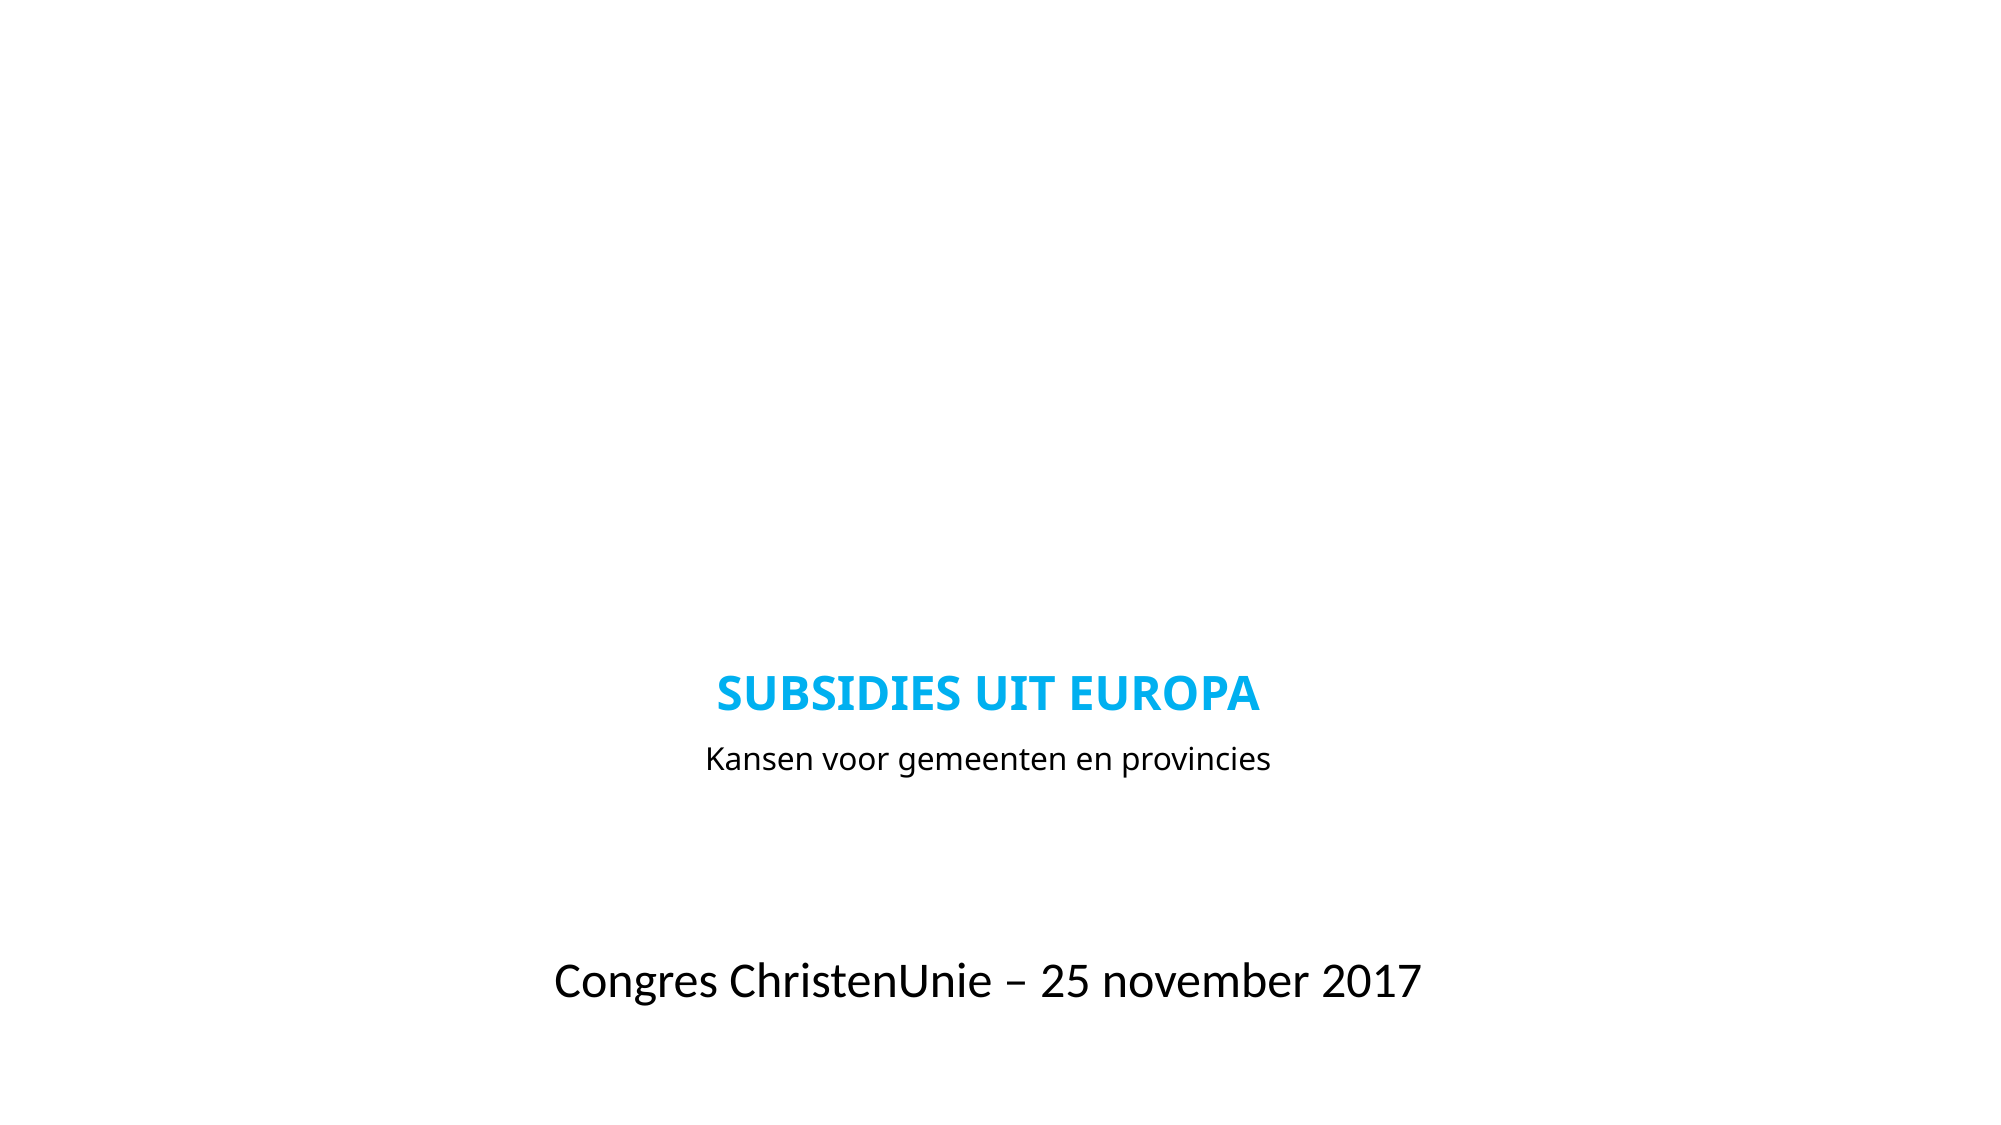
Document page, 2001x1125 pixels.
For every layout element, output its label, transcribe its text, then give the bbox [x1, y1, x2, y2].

title SUBSIDIES UIT EUROPA Kansen voor gemeenten en provincies [238, 366, 1739, 790]
subtitle Congres ChristenUnie – 25 november 2017 [238, 790, 1739, 1030]
